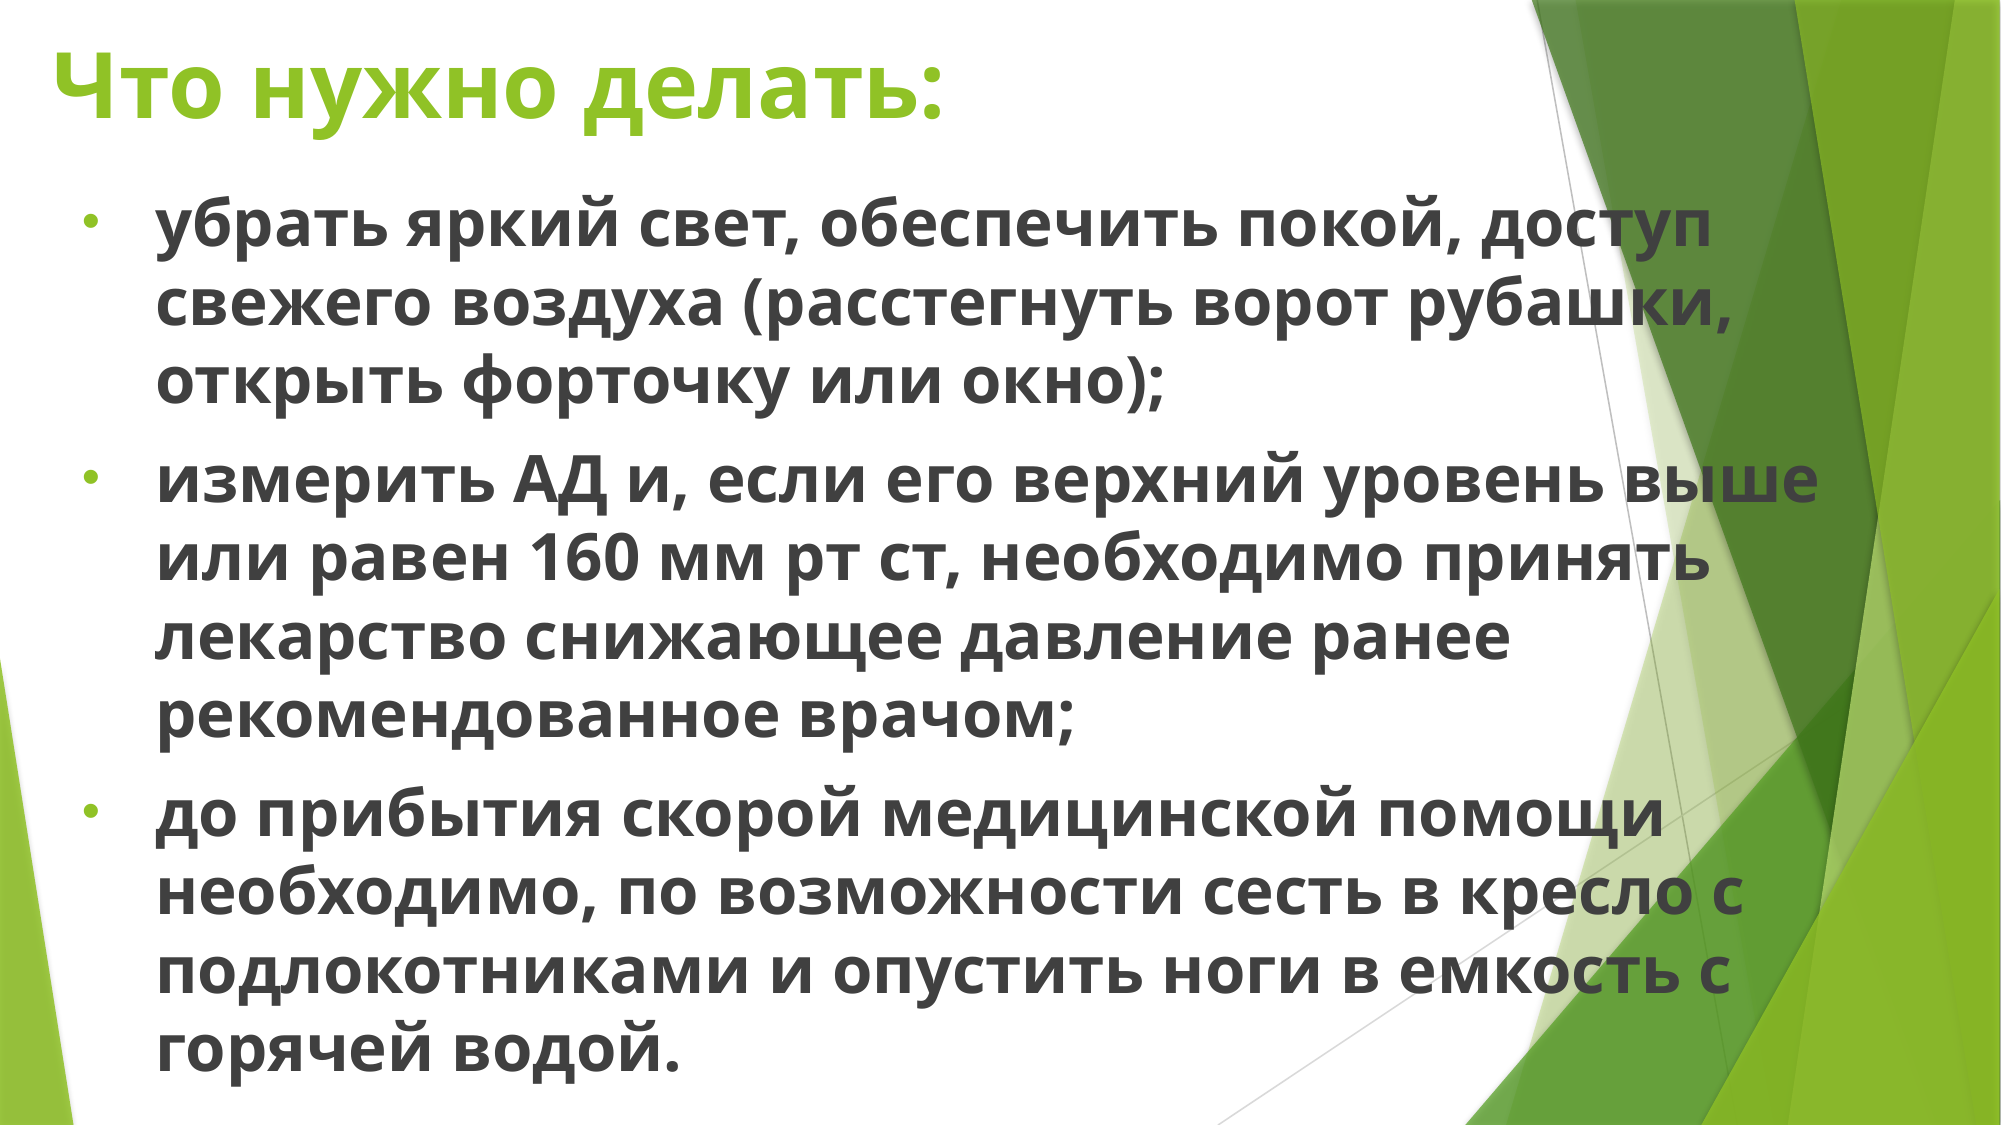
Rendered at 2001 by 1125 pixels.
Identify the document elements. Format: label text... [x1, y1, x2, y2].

title Что нужно делать: [37, 40, 1739, 232]
list убрать яркий свет, обеспечить покой, доступ свежего воздуха (расстегнуть ворот рубашки, открыть форточку или окно); измерить АД и, если его верхний уровень выше или равен 160 мм рт ст, необходимо принять лекарство снижающее давление ранее рекомендованное врачом; до прибытия скорой медицинской помощи необходимо, по возможности сесть в кресло с подлокотниками и опустить ноги в емкость с горячей водой. [66, 173, 1913, 1098]
